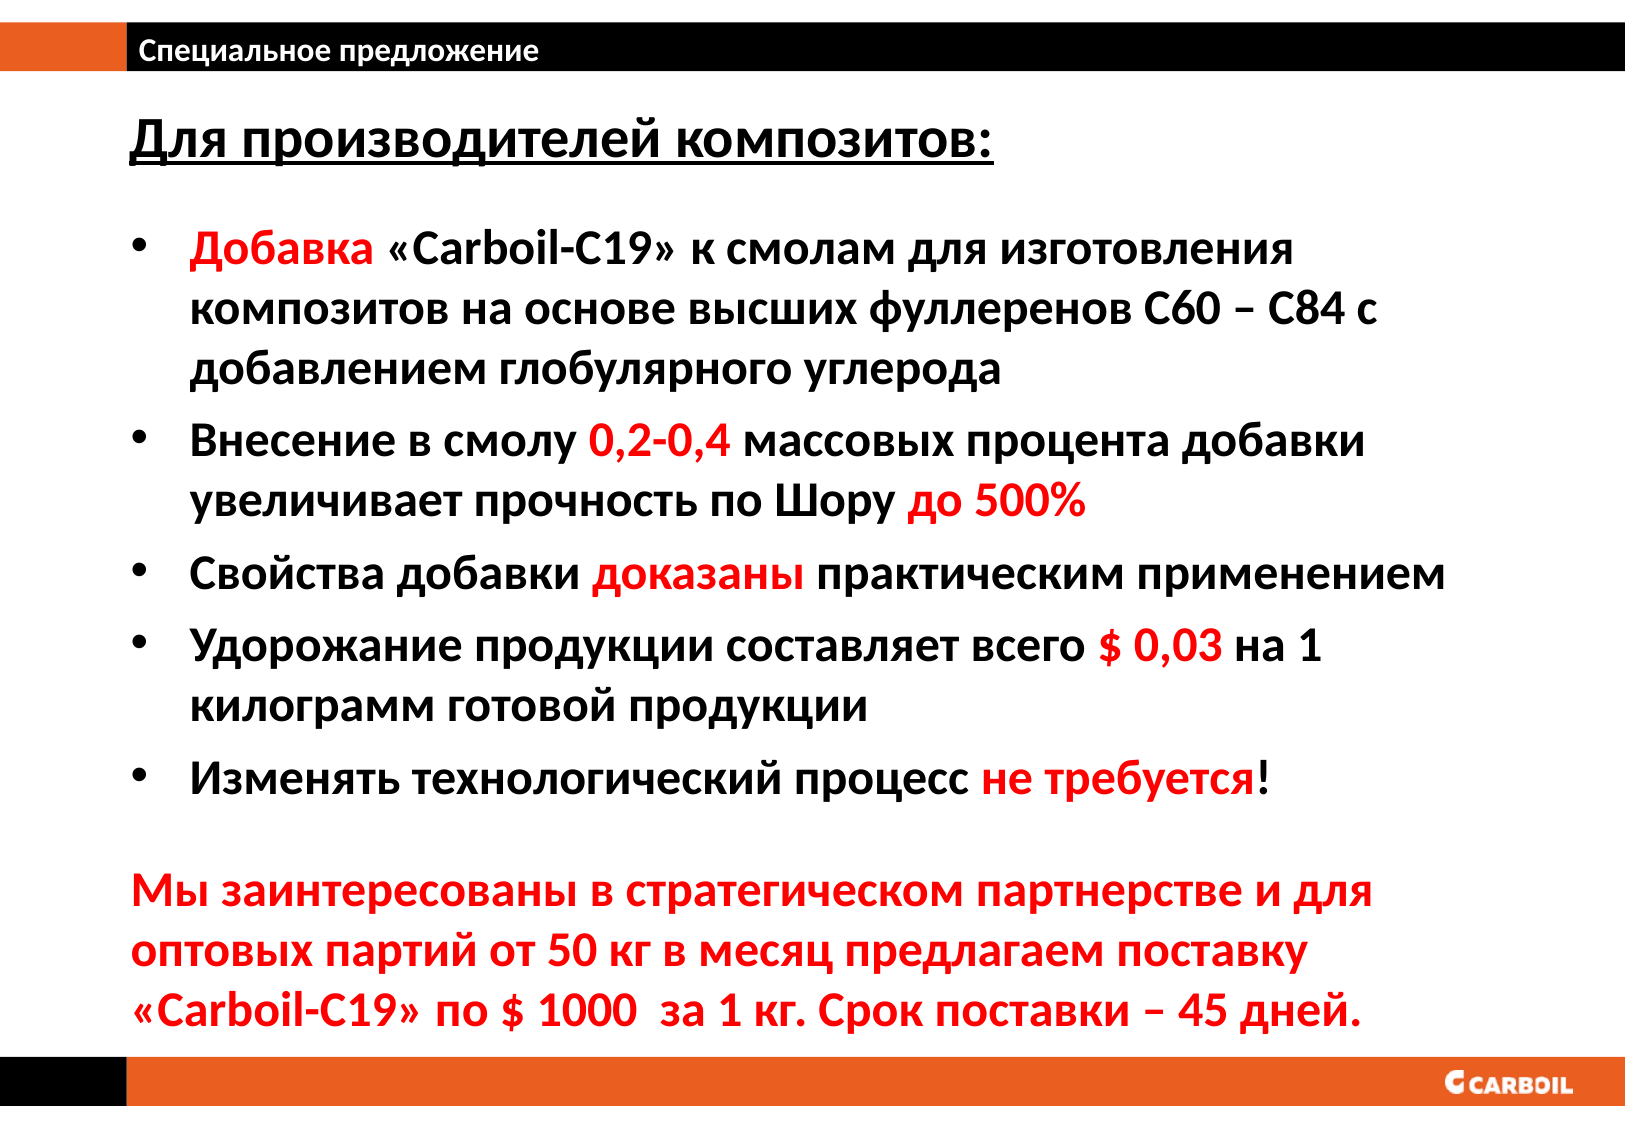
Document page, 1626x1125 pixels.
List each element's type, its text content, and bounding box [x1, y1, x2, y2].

text_box [0, 1056, 127, 1106]
text_box Специальное предложение [126, 22, 1625, 72]
text_box Добавка «Carboil-C19» к смолам для изготовления композитов на основе высших фуллеренов С60 – С84 с добавлением глобулярного углерода Внесение в смолу 0,2-0,4 массовых процента добавки увеличивает прочность по Шору до 500% Свойства добавки доказаны практическим применением Удорожание продукции составляет всего $ 0,03 на 1 килограмм готовой продукции Изменять технологический процесс не требуется! Мы заинтересованы в стратегическом партнерстве и для оптовых партий от 50 кг в месяц предлагаем поставку «Carboil-C19» по $ 1000 за 1 кг. Срок поставки – 45 дней. [125, 208, 1462, 1068]
text_box [0, 22, 126, 72]
text_box Для производителей композитов: [124, 93, 1113, 204]
picture [1444, 1070, 1573, 1095]
text_box [127, 1056, 1625, 1106]
